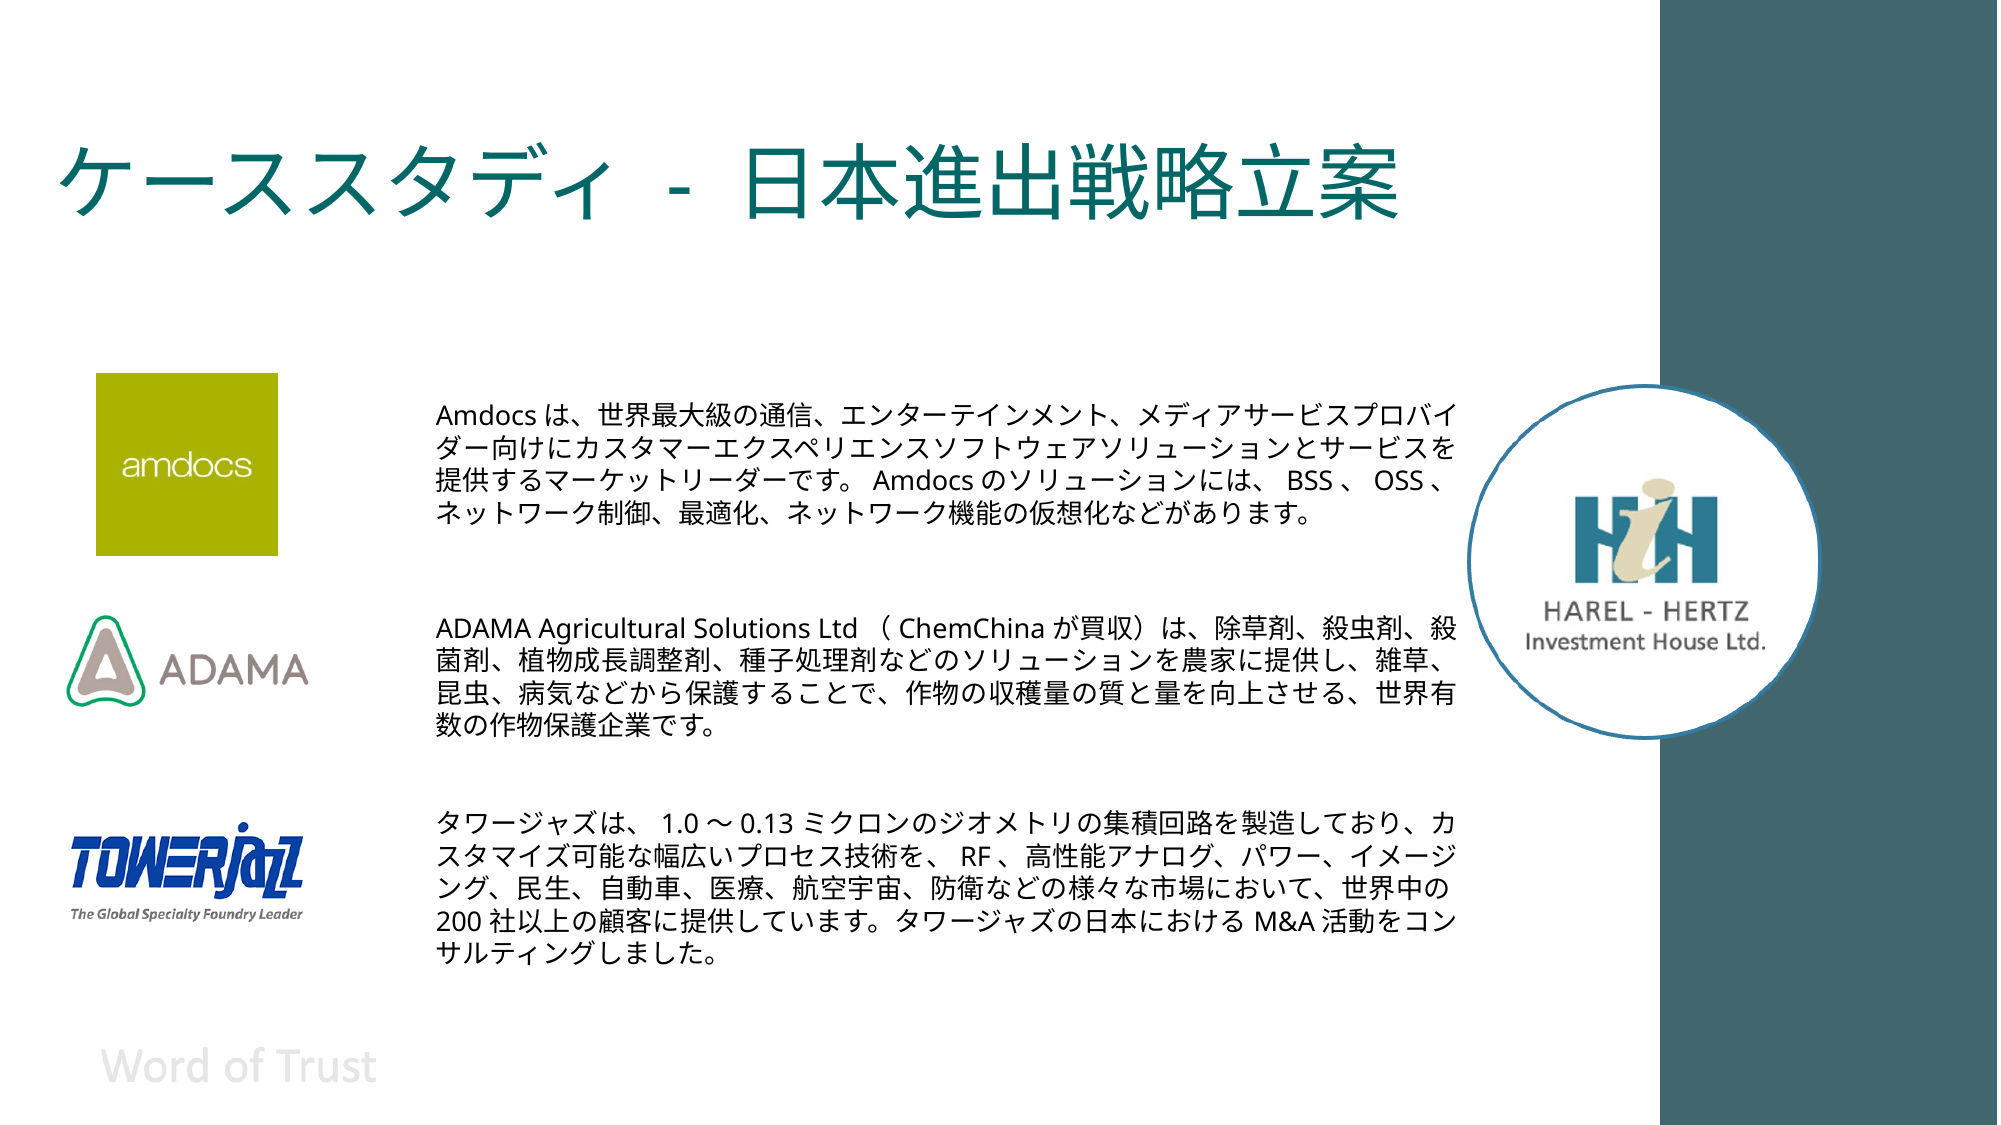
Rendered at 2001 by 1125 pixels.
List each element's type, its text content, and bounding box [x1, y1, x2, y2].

title ケーススタディ - 日本進出戦略立案 [40, 101, 1780, 272]
text_box タワージャズは、1.0～0.13ミクロンのジオメトリの集積回路を製造しており、カスタマイズ可能な幅広いプロセス技術を、RF、高性能アナログ、パワー、イメージング、民生、自動車、医療、航空宇宙、防衛などの様々な市場において、世界中の200社以上の顧客に提供しています。タワージャズの日本におけるM&A活動をコンサルティングしました。 [421, 799, 1473, 977]
text_box ADAMA Agricultural Solutions Ltd（ChemChinaが買収）は、除草剤、殺虫剤、殺菌剤、植物成長調整剤、種子処理剤などのソリューションを農家に提供し、雑草、昆虫、病気などから保護することで、作物の収穫量の質と量を向上させる、世界有数の作物保護企業です。 [421, 603, 1473, 749]
picture [3, 0, 1997, 1125]
text_box Amdocsは、世界最大級の通信、エンターテインメント、メディアサービスプロバイダー向けにカスタマーエクスペリエンスソフトウェアソリューションとサービスを提供するマーケットリーダーです。Amdocsのソリューションには、BSS、OSS、ネットワーク制御、最適化、ネットワーク機能の仮想化などがあります。 [421, 391, 1473, 536]
